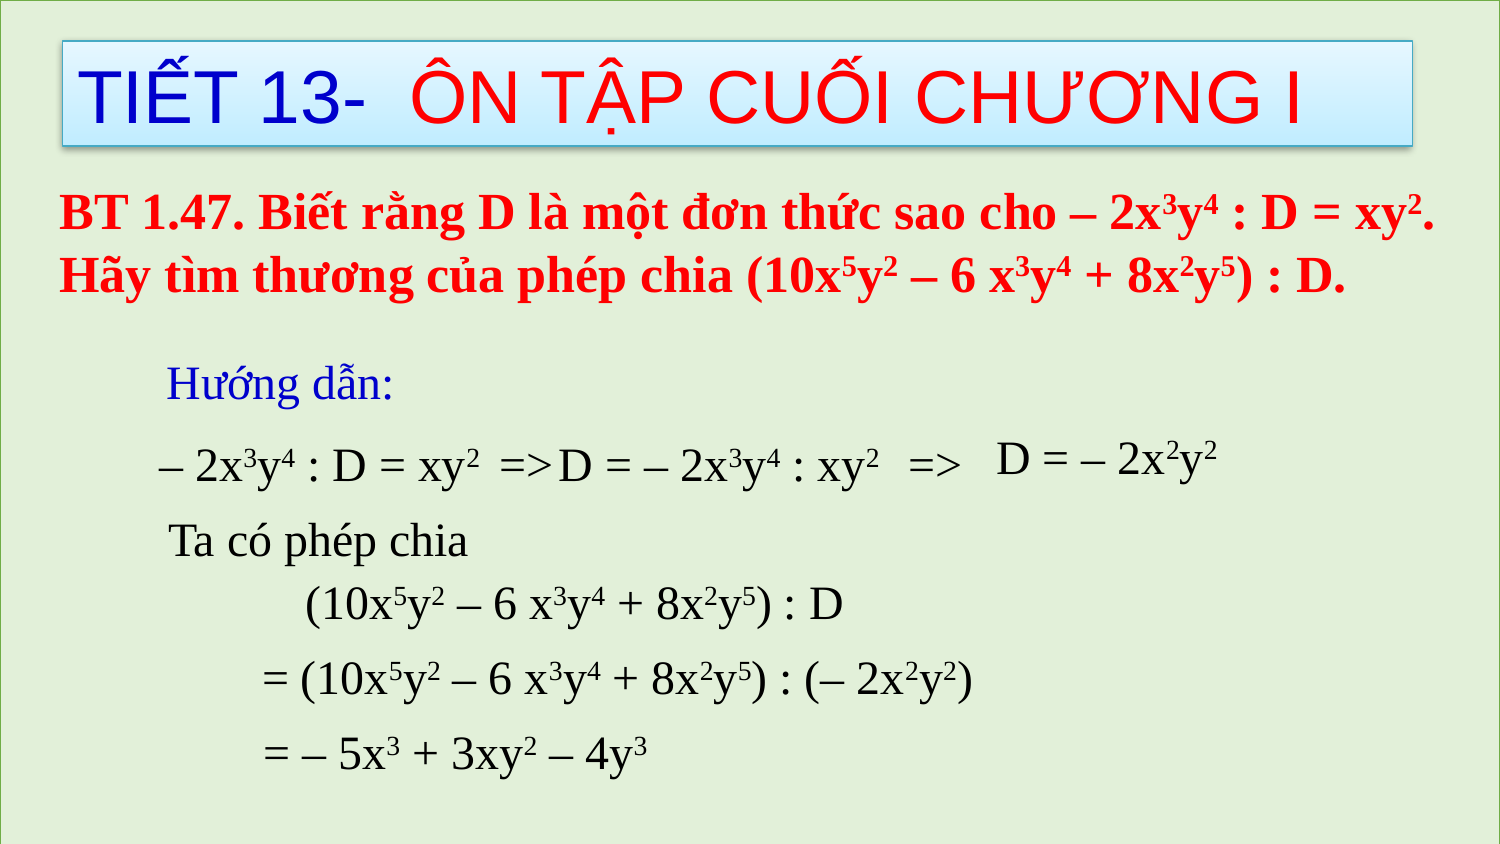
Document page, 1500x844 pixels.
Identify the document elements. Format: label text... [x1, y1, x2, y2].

text_box D = – 2x3y4 : xy2 [537, 429, 887, 497]
text_box – 2x3y4 : D = xy2 [137, 429, 477, 497]
text_box TIẾT 13- ÔN TẬP CUỐI CHƯƠNG I [62, 40, 1413, 146]
text_box => [887, 429, 982, 497]
text_box [0, 0, 1500, 844]
text_box D = – 2x2y2 [974, 421, 1243, 489]
text_box BT 1.47. Biết rằng D là một đơn thức sao cho – 2x3y4 : D = xy2. Hãy tìm thương của phép chia (10x5y2 – 6 x3y4 + 8x2y5) : D. [49, 173, 1475, 308]
text_box Ta có phép chia [146, 504, 515, 572]
text_box => [477, 429, 537, 497]
text_box = (10x5y2 – 6 x3y4 + 8x2y5) : (– 2x2y2) [240, 641, 1006, 709]
text_box (10x5y2 – 6 x3y4 + 8x2y5) : D [283, 566, 1006, 634]
text_box = – 5x3 + 3xy2 – 4y3 [242, 716, 964, 784]
text_box Hướng dẫn: [156, 346, 440, 414]
